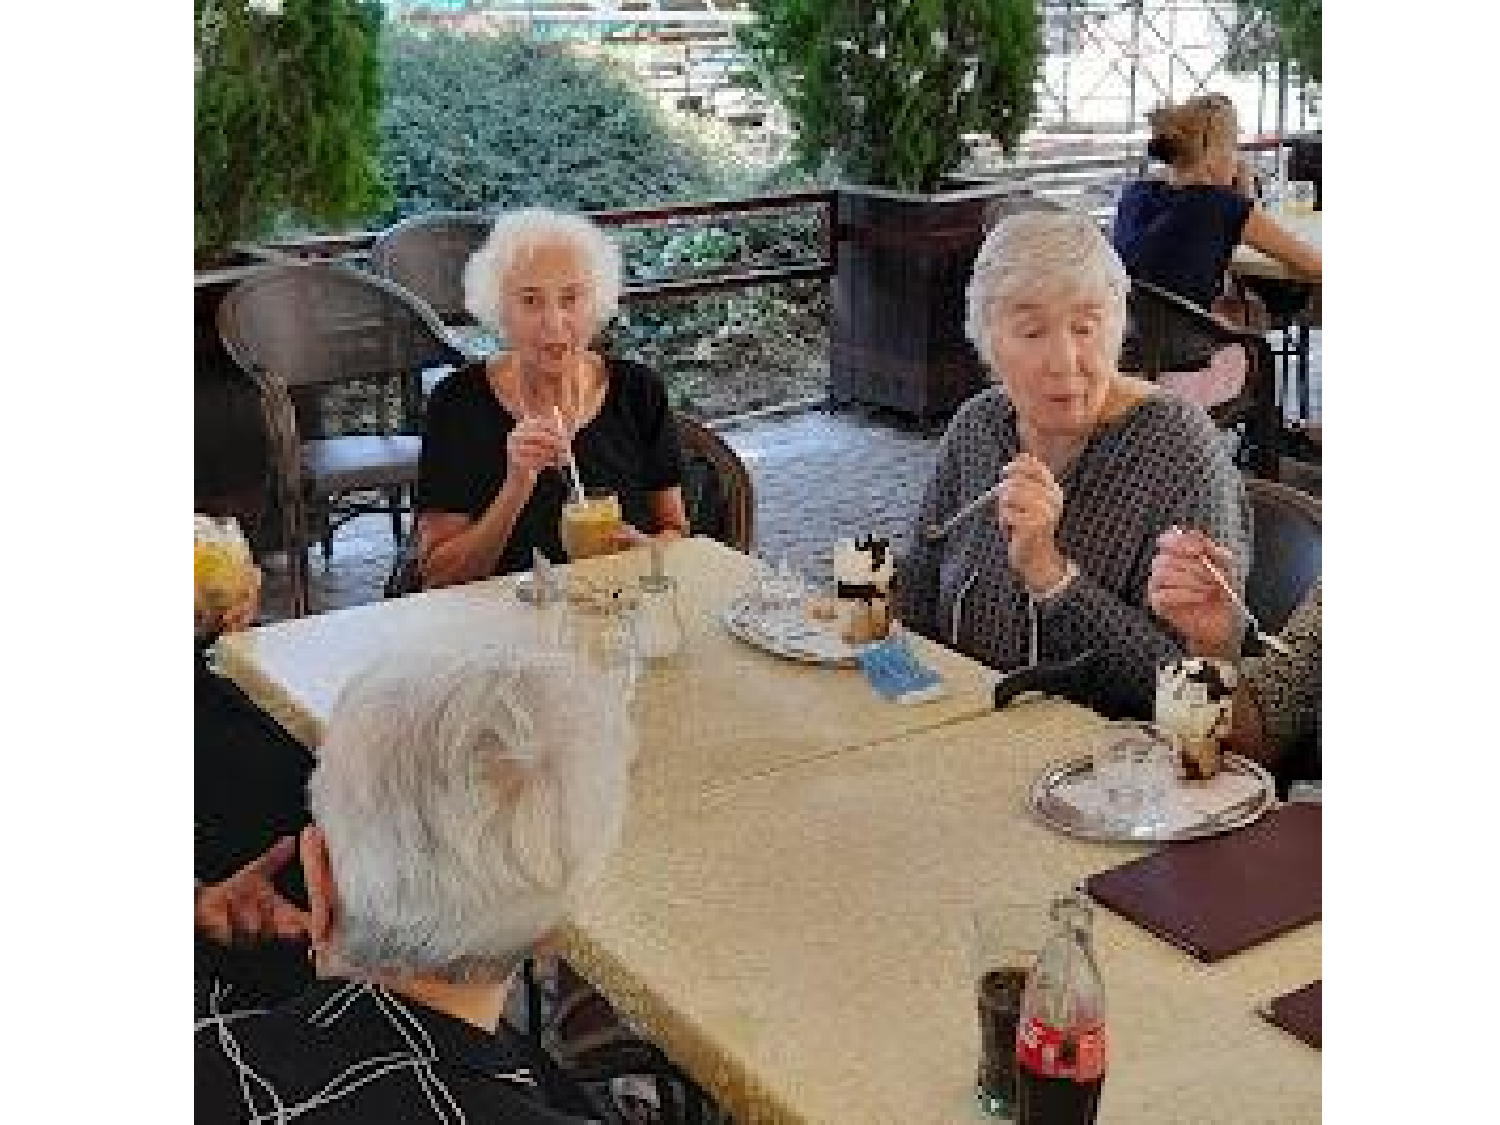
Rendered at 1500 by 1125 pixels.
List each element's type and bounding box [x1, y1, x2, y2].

picture [194, 0, 1322, 1125]
